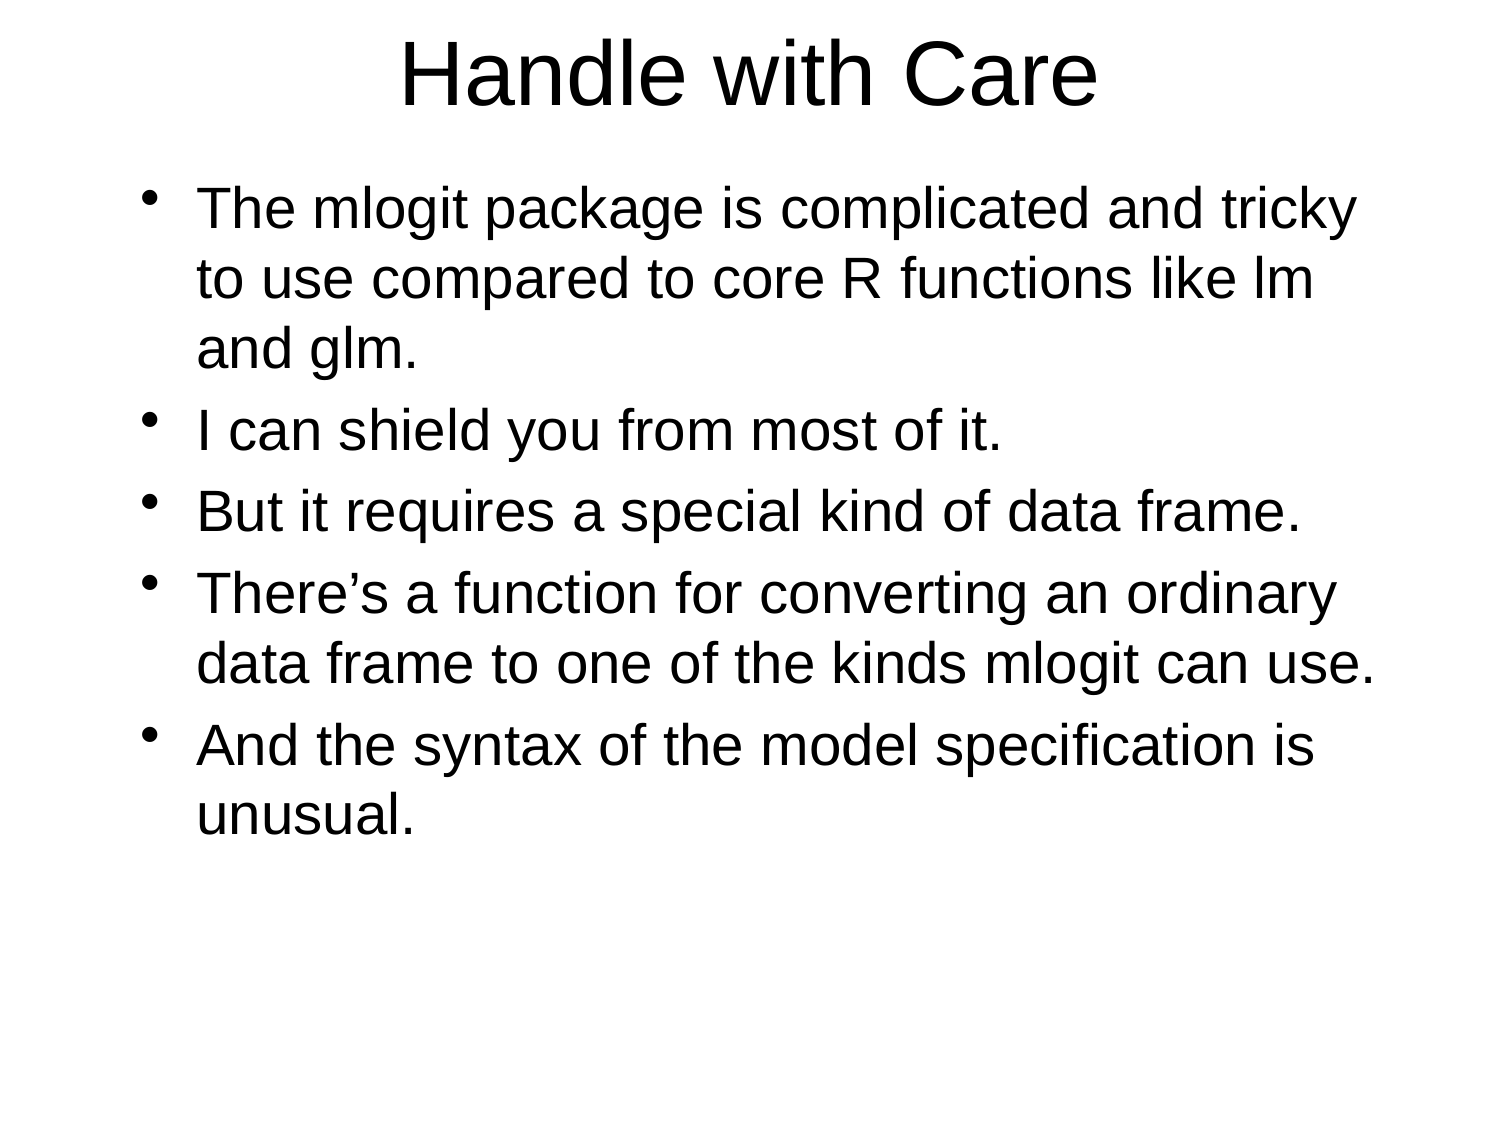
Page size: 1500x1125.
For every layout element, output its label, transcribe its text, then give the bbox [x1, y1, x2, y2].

title Handle with Care [112, 0, 1388, 138]
list The mlogit package is complicated and tricky to use compared to core R functions like lm and glm. I can shield you from most of it. But it requires a special kind of data frame. There’s a function for converting an ordinary data frame to one of the kinds mlogit can use. And the syntax of the model specification is unusual. [124, 162, 1401, 988]
